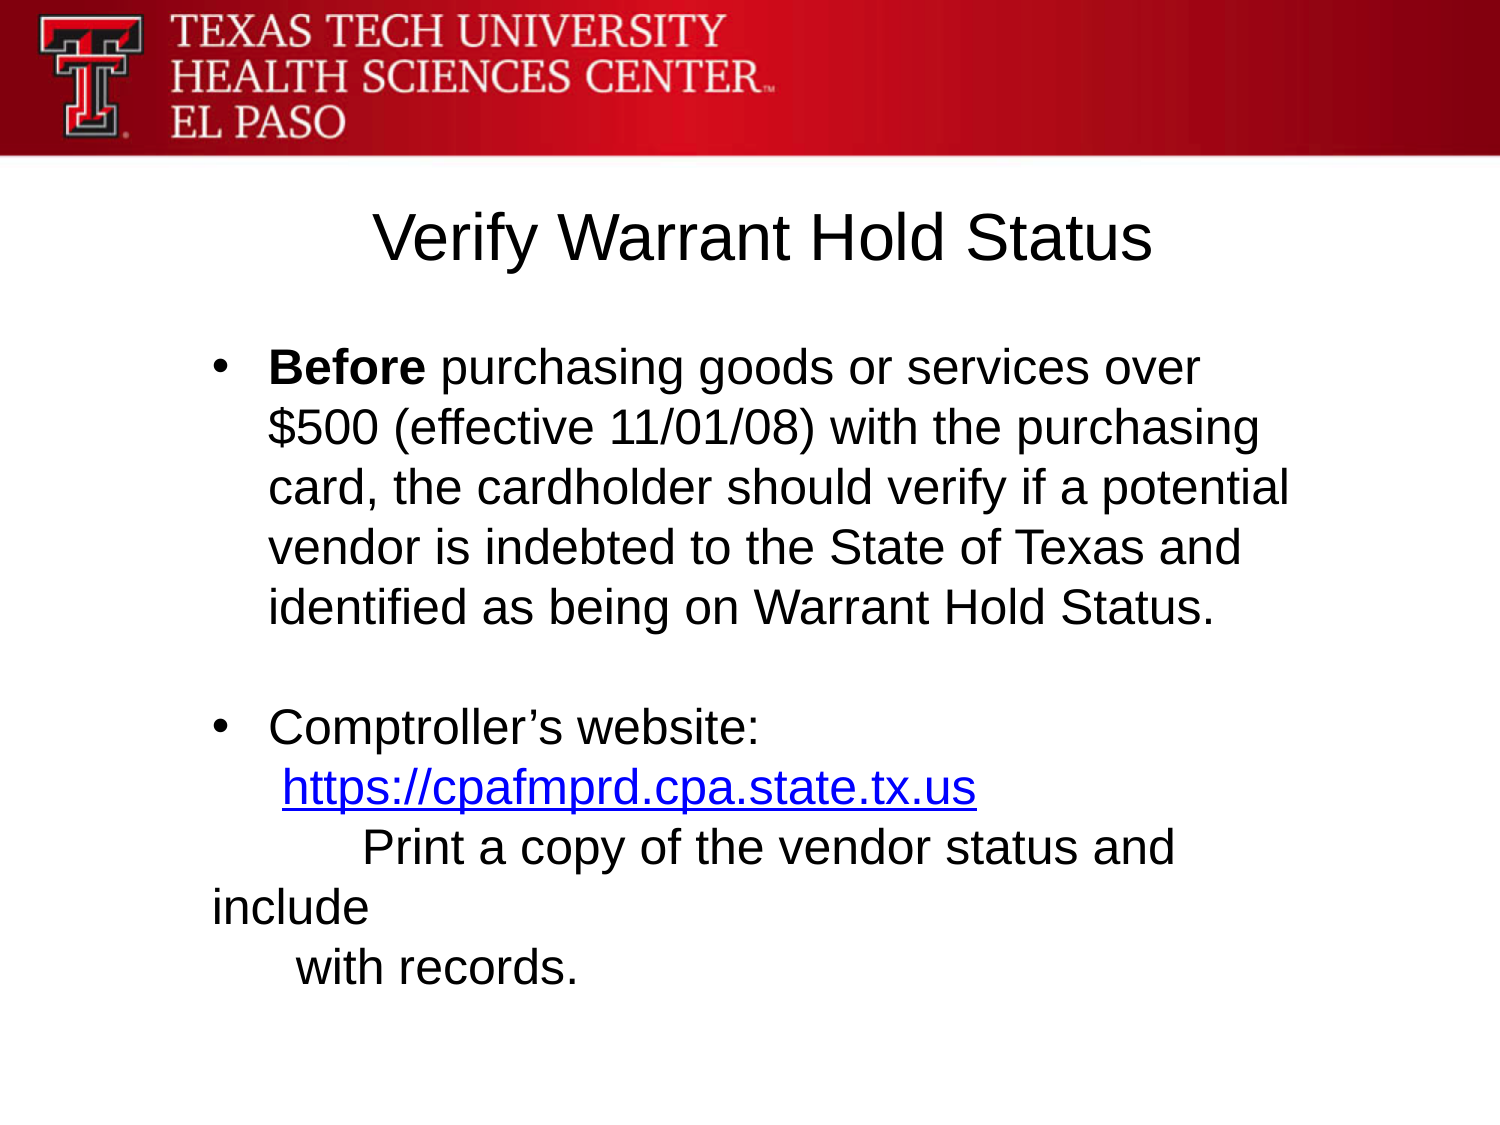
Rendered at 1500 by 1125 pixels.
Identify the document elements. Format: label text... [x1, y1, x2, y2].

text_box Before purchasing goods or services over $500 (effective 11/01/08) with the purchasing card, the cardholder should verify if a potential vendor is indebted to the State of Texas and identified as being on Warrant Hold Status. Comptroller’s website: https://cpafmprd.cpa.state.tx.us Print a copy of the vendor status and include with records. [197, 327, 1330, 1003]
text_box Verify Warrant Hold Status [357, 186, 1351, 282]
picture [0, 0, 1500, 1125]
